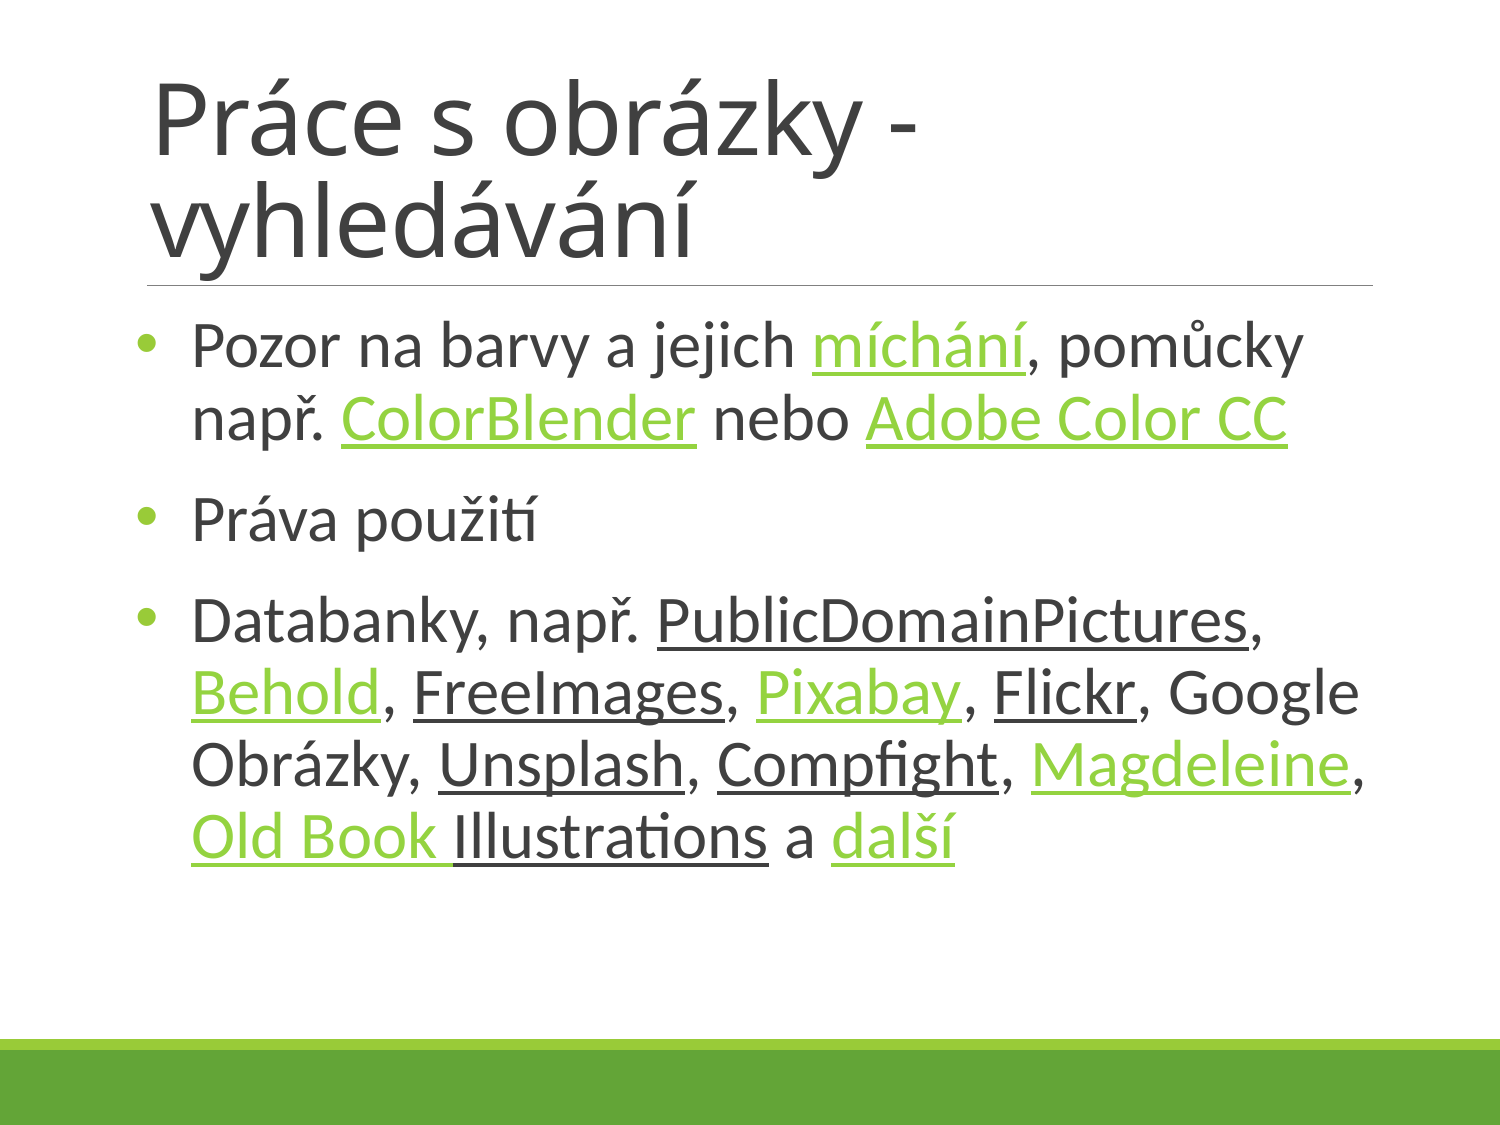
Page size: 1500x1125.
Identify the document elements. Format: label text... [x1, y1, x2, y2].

title Práce s obrázky - vyhledávání [135, 47, 1373, 285]
list Pozor na barvy a jejich míchání, pomůcky např. ColorBlender nebo Adobe Color CC Práva použití Databanky, např. PublicDomainPictures, Behold, FreeImages, Pixabay, Flickr, Google Obrázky, Unsplash, Compfight, Magdeleine, Old Book Illustrations a další [135, 302, 1373, 963]
